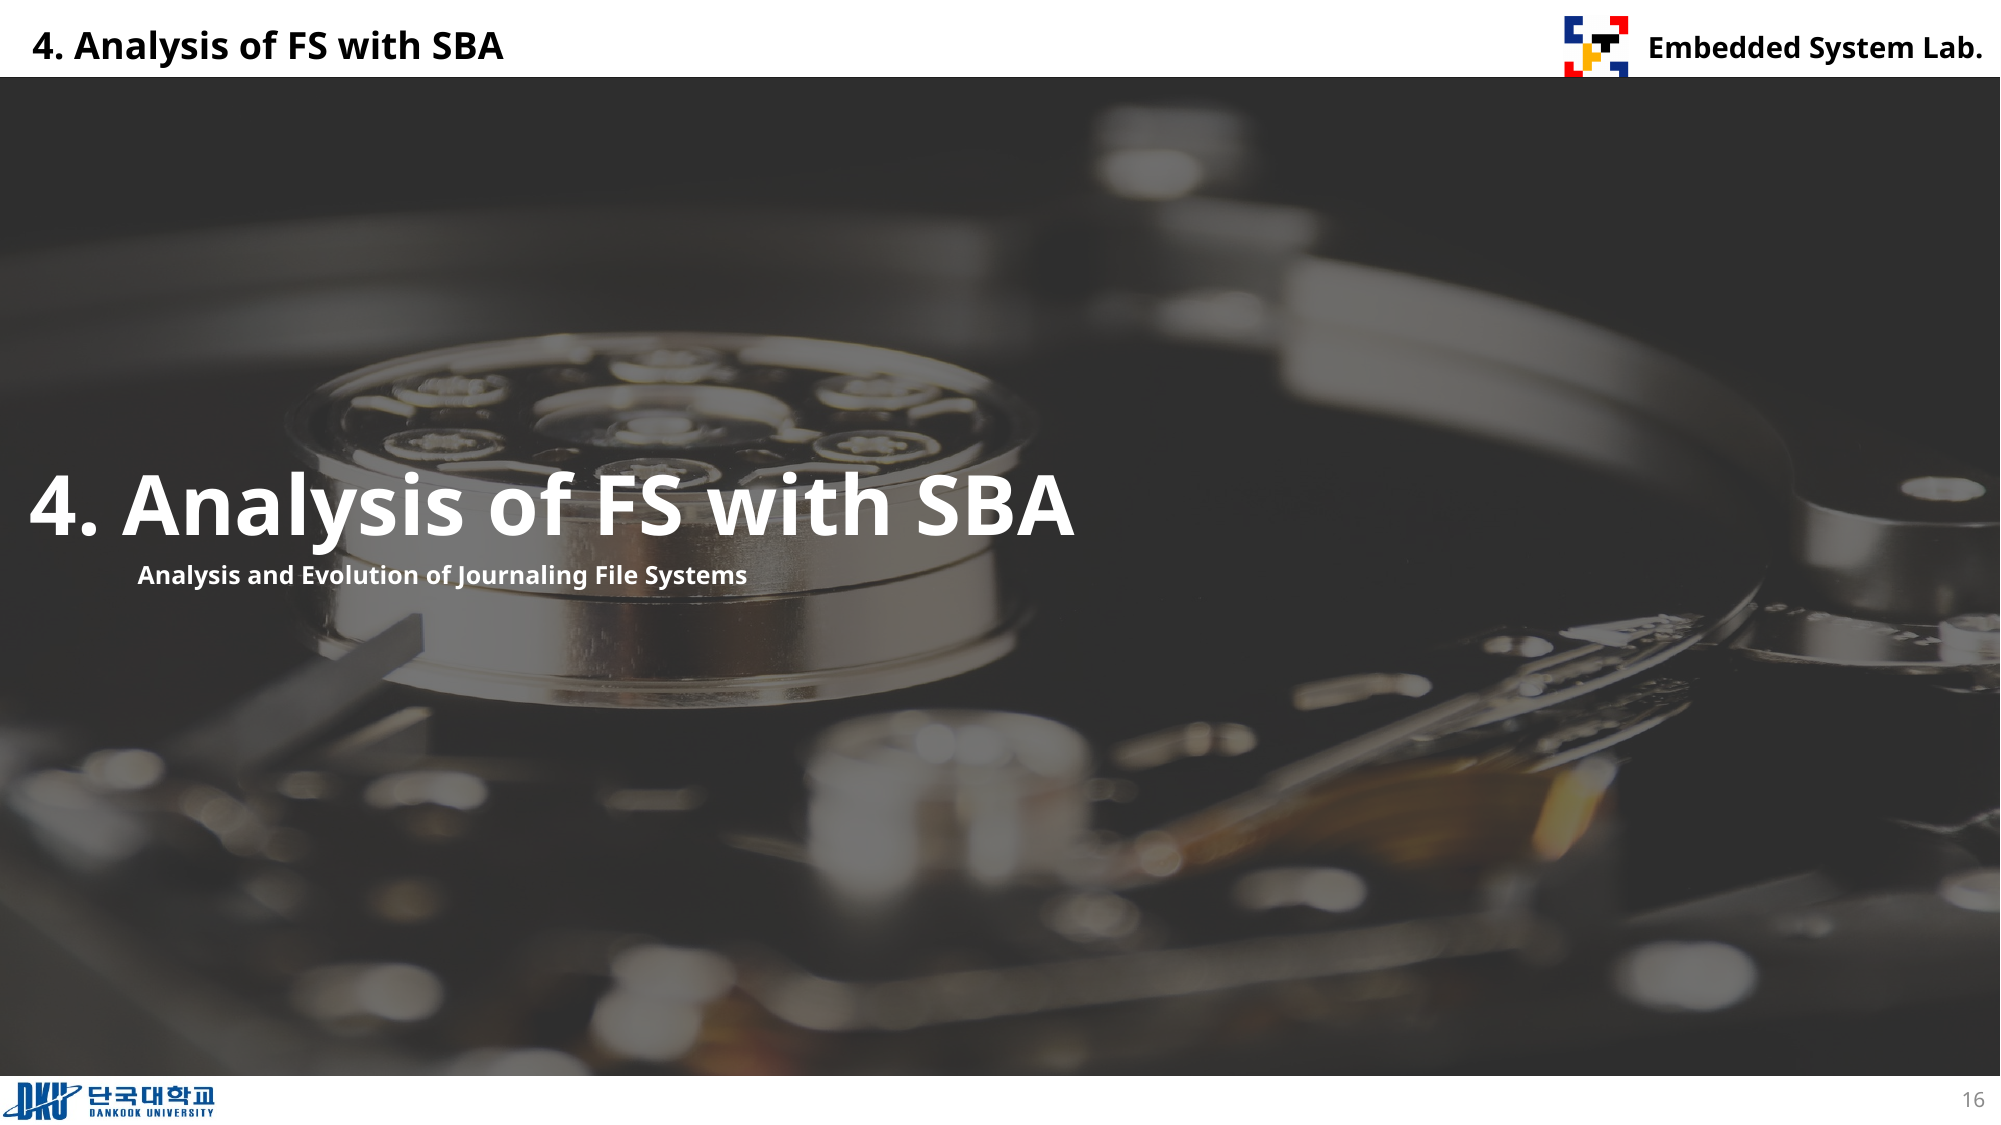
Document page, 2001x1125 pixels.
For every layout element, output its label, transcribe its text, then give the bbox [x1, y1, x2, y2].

picture [0, 1077, 217, 1125]
slide_number 16 [1550, 1077, 2000, 1125]
picture [1563, 15, 1629, 76]
title 4. Analysis of FS with SBA [17, 17, 1474, 76]
picture [0, 77, 2000, 1076]
